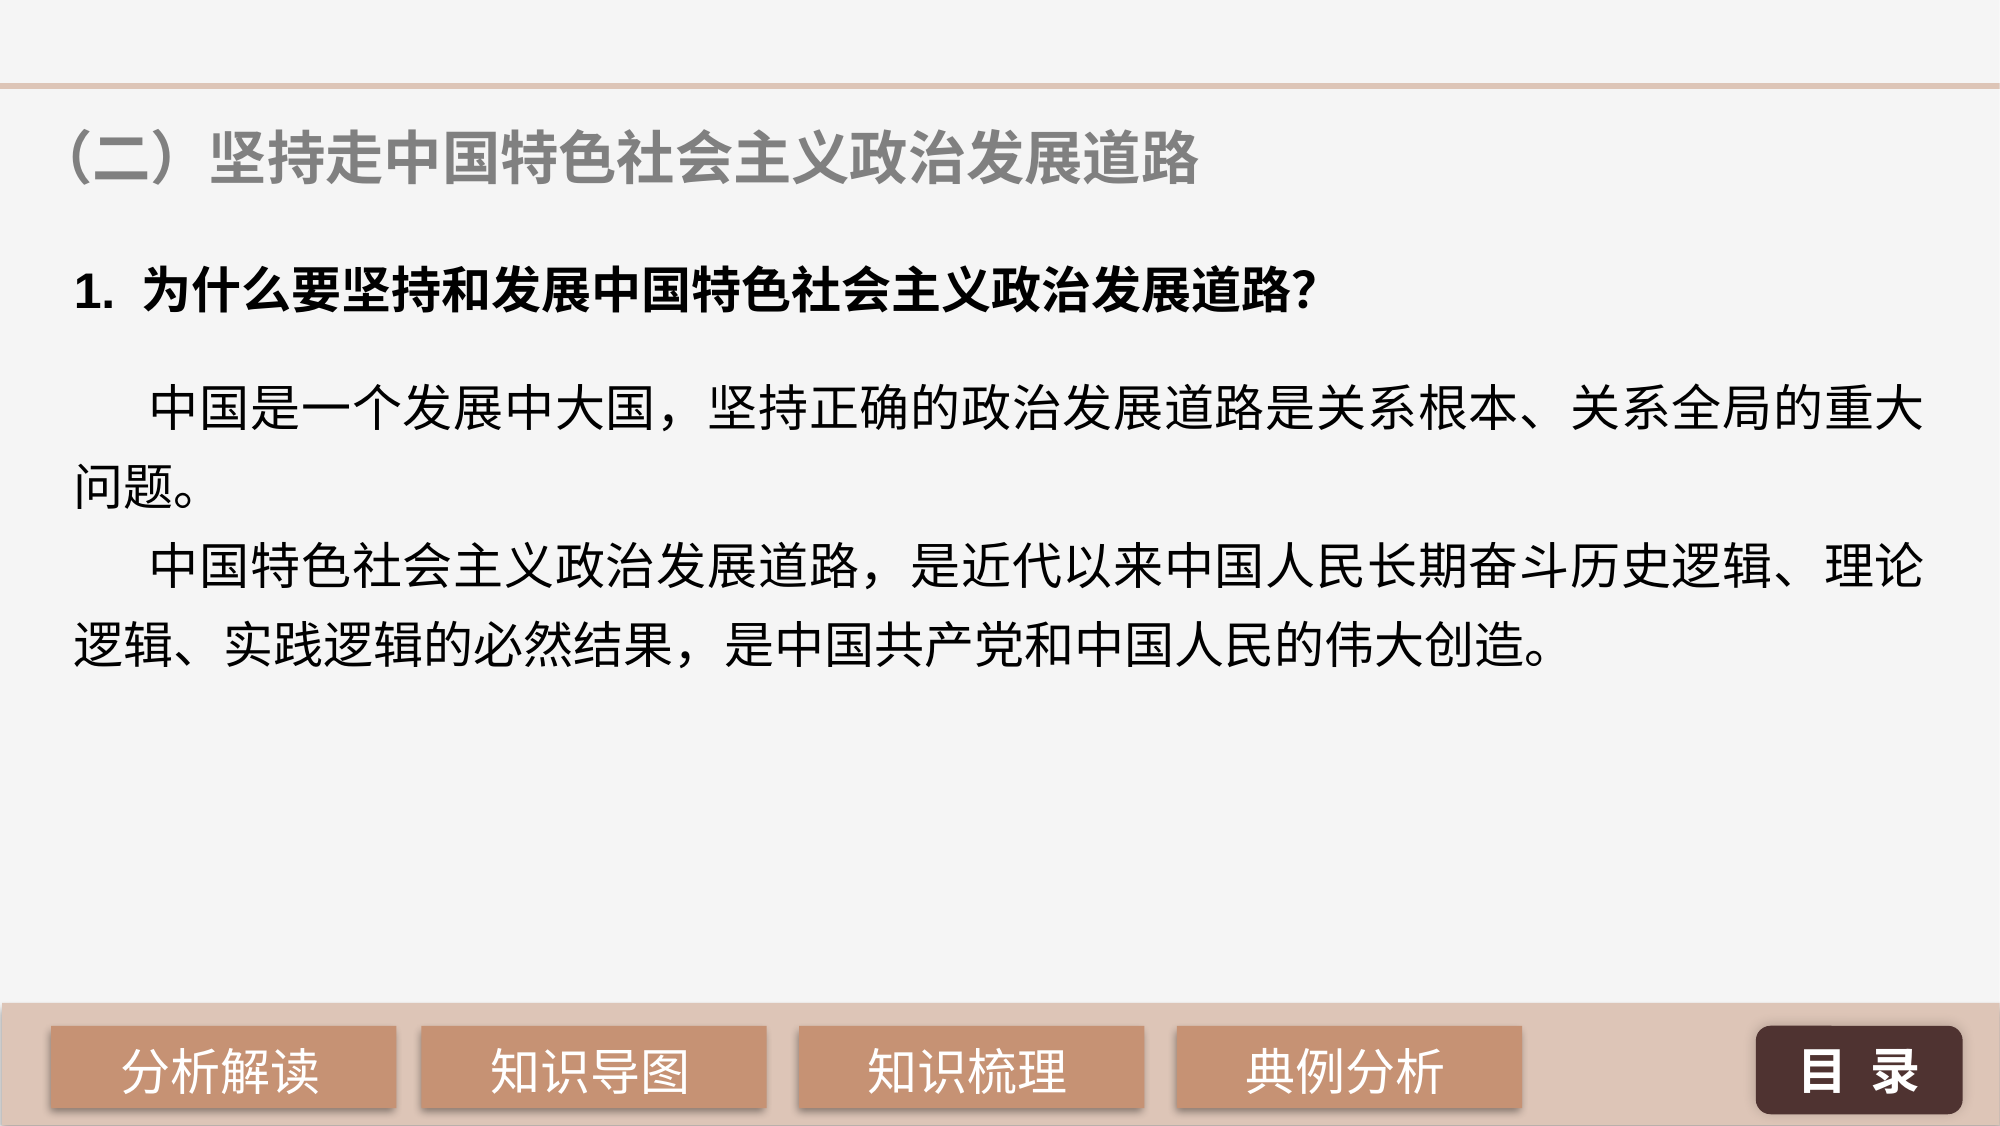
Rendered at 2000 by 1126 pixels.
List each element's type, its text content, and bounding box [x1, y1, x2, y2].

text_box 1. 为什么要坚持和发展中国特色社会主义政治发展道路？ [58, 232, 1940, 326]
text_box 中国是一个发展中大国，坚持正确的政治发展道路是关系根本、关系全局的重大问题。 中国特色社会主义政治发展道路，是近代以来中国人民长期奋斗历史逻辑、理论逻辑、实践逻辑的必然结果，是中国共产党和中国人民的伟大创造。 [58, 349, 1940, 682]
text_box （二）坚持走中国特色社会主义政治发展道路 [19, 113, 1926, 199]
